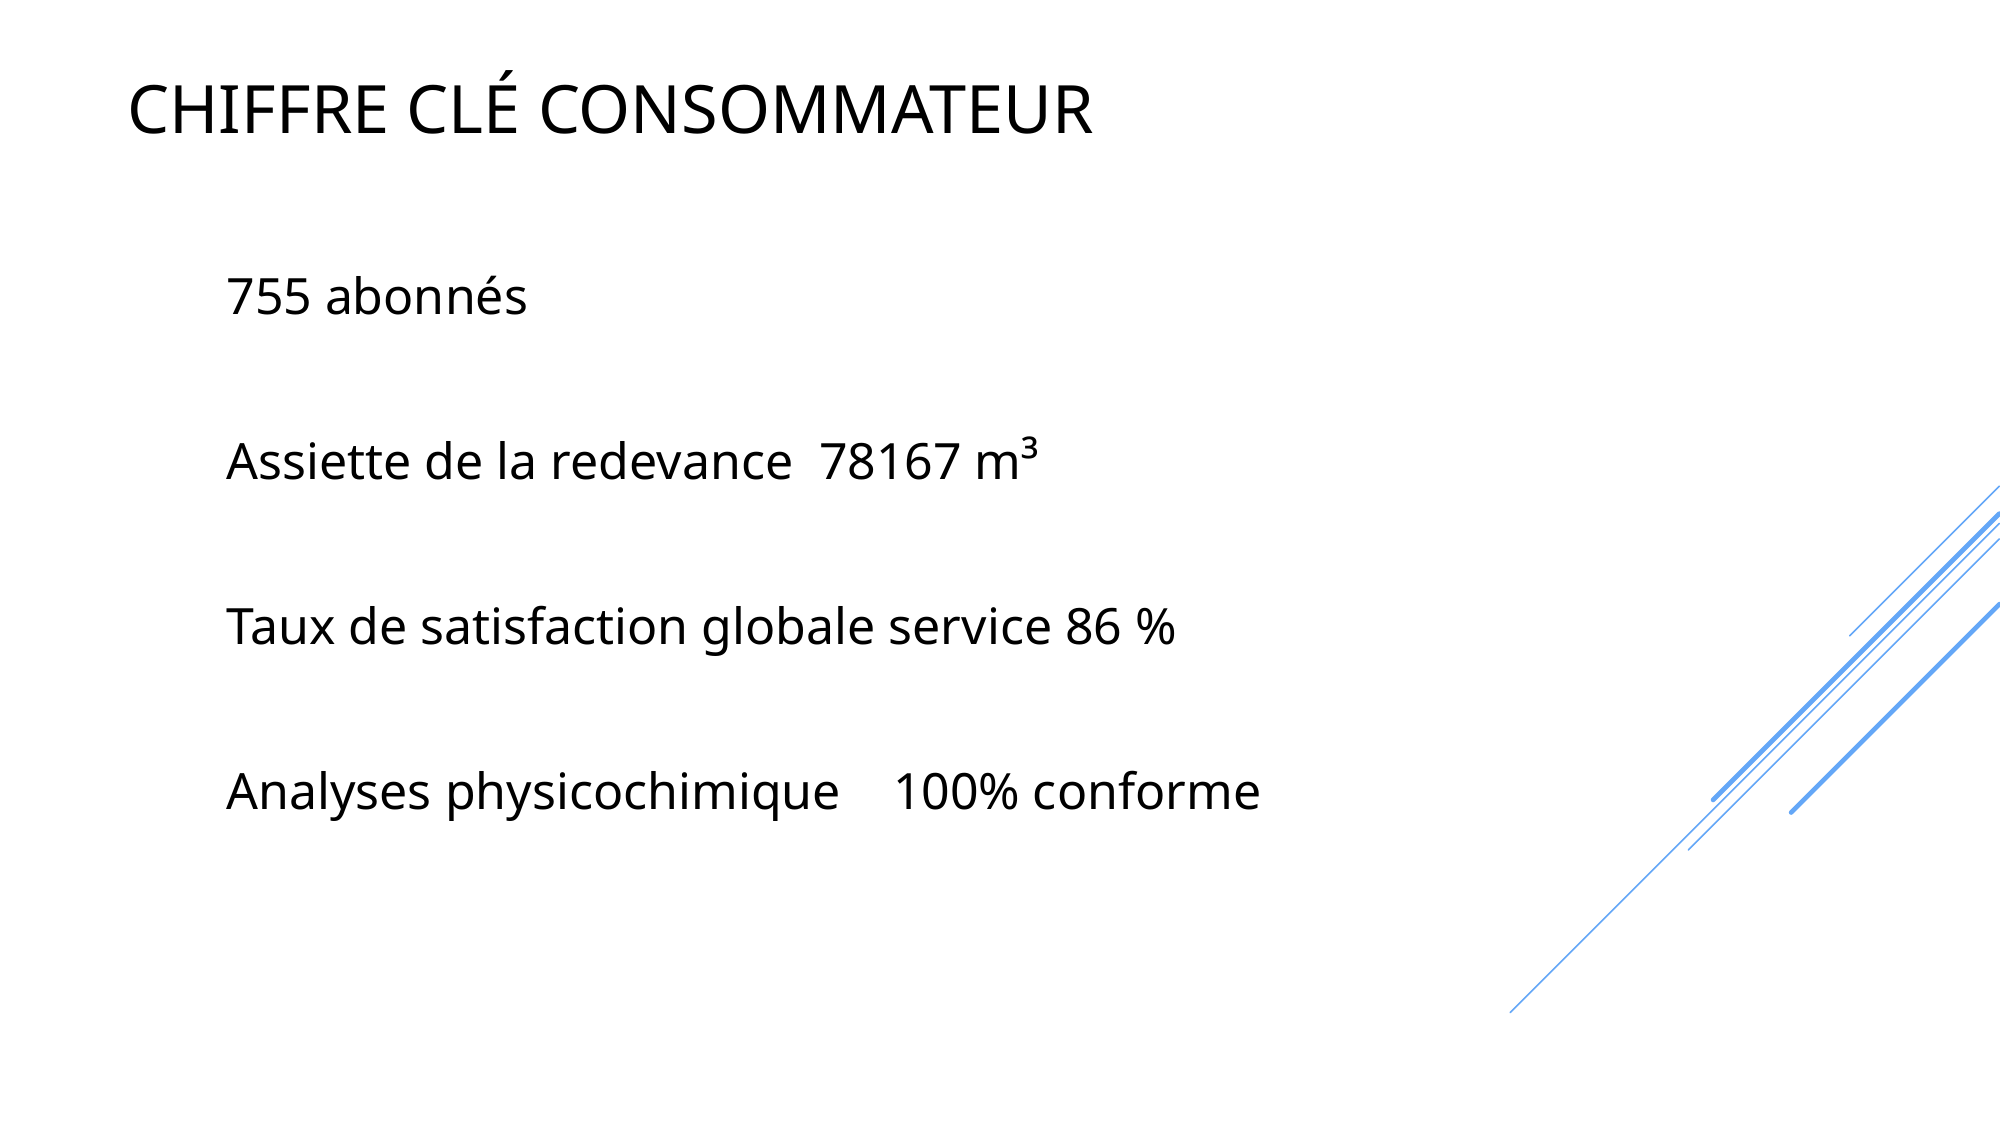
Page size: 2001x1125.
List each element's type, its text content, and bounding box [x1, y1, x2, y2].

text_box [1510, 485, 2000, 1013]
title Chiffre clé consommateur [112, 40, 1198, 173]
list 755 abonnés Assiette de la redevance 78167 m³ Taux de satisfaction globale service 86 % Analyses physicochimique 100% conforme [211, 181, 1612, 903]
